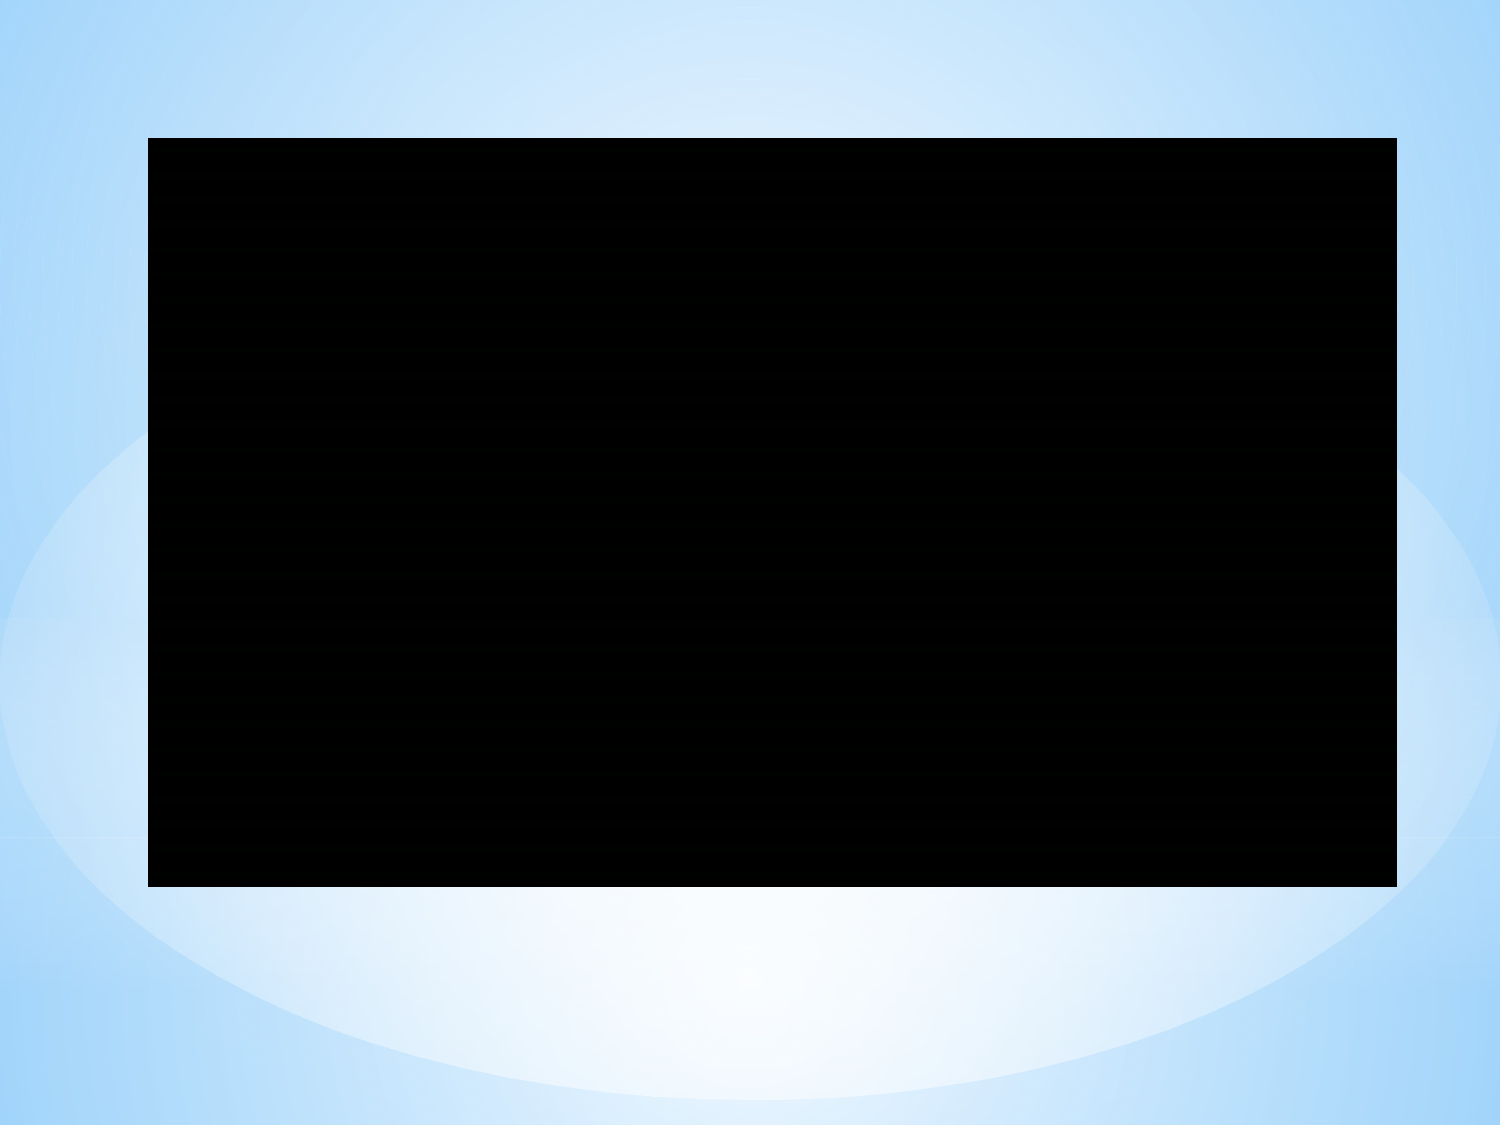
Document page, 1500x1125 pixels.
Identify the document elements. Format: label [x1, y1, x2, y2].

list [147, 136, 1398, 888]
